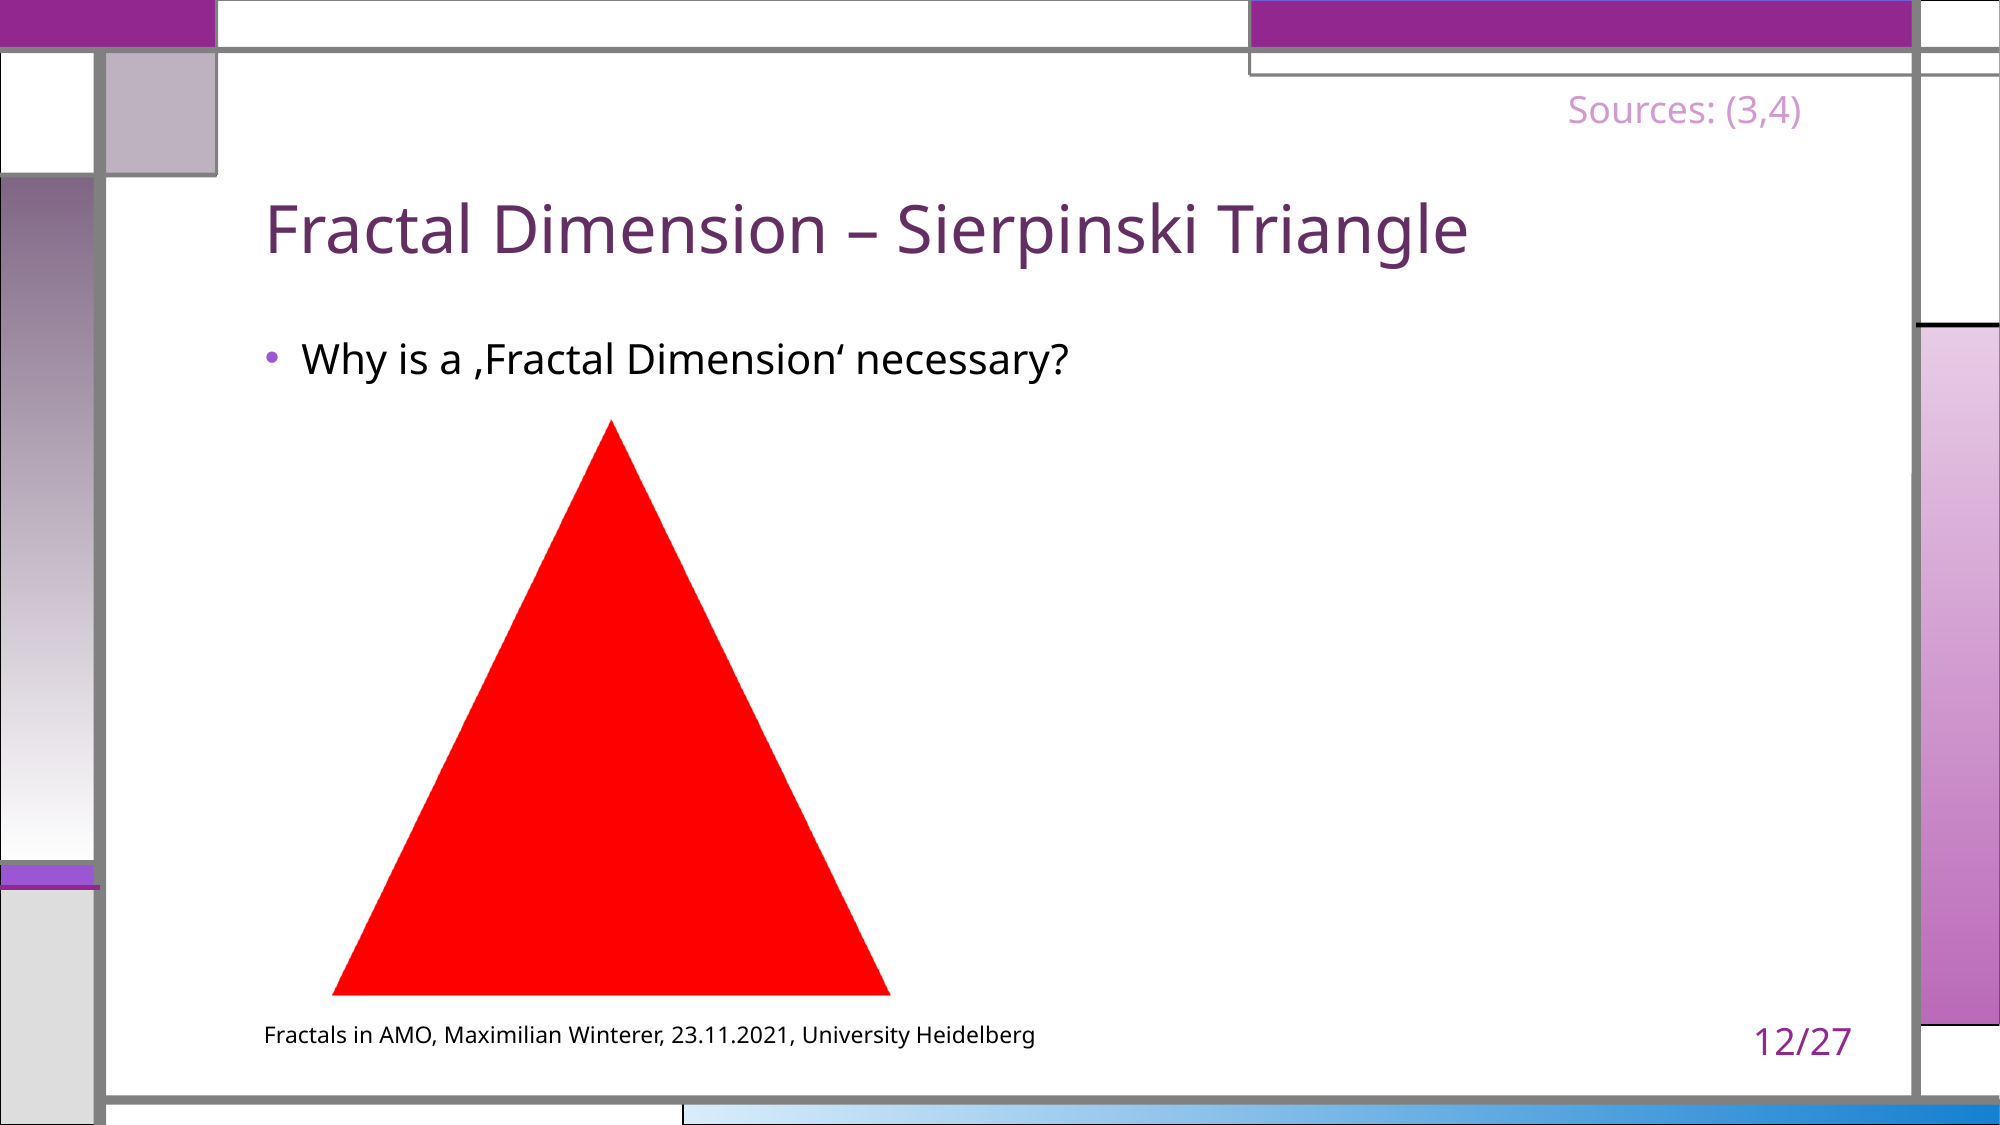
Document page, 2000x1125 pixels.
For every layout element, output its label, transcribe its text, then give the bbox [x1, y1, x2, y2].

footer Fractals in AMO, Maximilian Winterer, 23.11.2021, University Heidelberg [249, 1012, 1375, 1058]
text_box Sources: (3,4) [1531, 78, 1839, 139]
picture [314, 401, 908, 1013]
title Fractal Dimension – Sierpinski Triangle [249, 87, 1825, 275]
text_box 12/27 [1696, 1010, 1910, 1071]
list Why is a ‚Fractal Dimension‘ necessary? [249, 299, 1626, 988]
